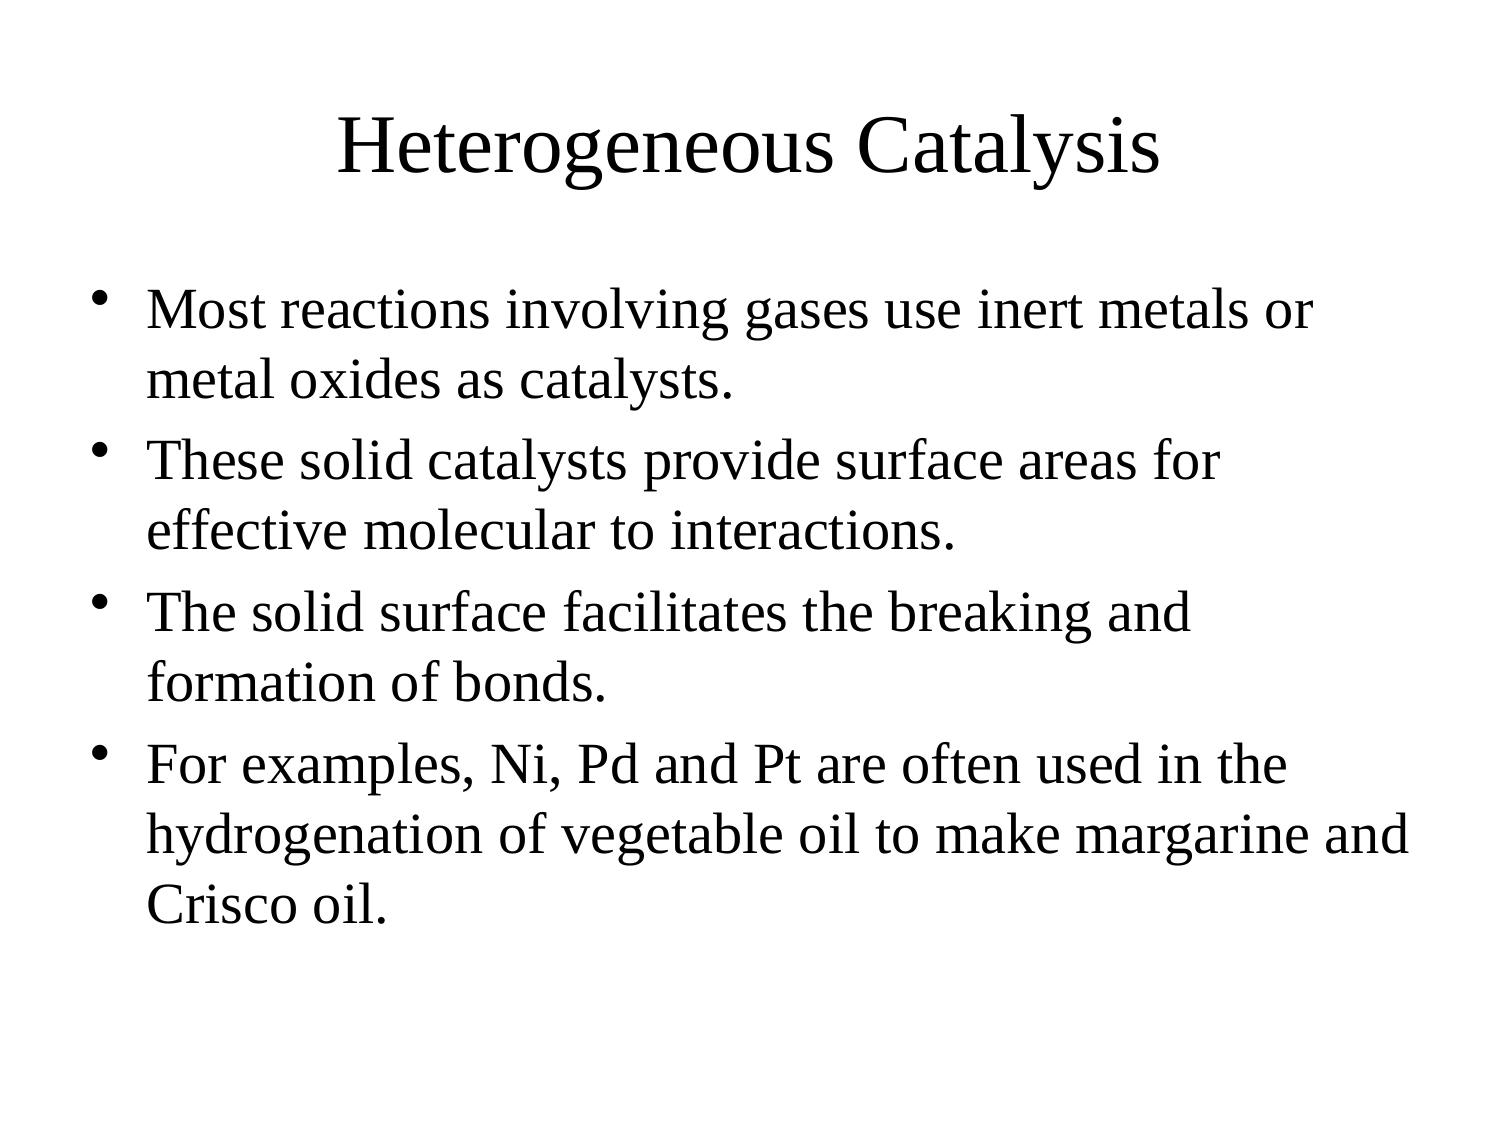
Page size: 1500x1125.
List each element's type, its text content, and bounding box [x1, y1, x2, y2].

title Heterogeneous Catalysis [75, 45, 1425, 233]
list Most reactions involving gases use inert metals or metal oxides as catalysts. These solid catalysts provide surface areas for effective molecular to interactions. The solid surface facilitates the breaking and formation of bonds. For examples, Ni, Pd and Pt are often used in the hydrogenation of vegetable oil to make margarine and Crisco oil. [75, 262, 1425, 1005]
